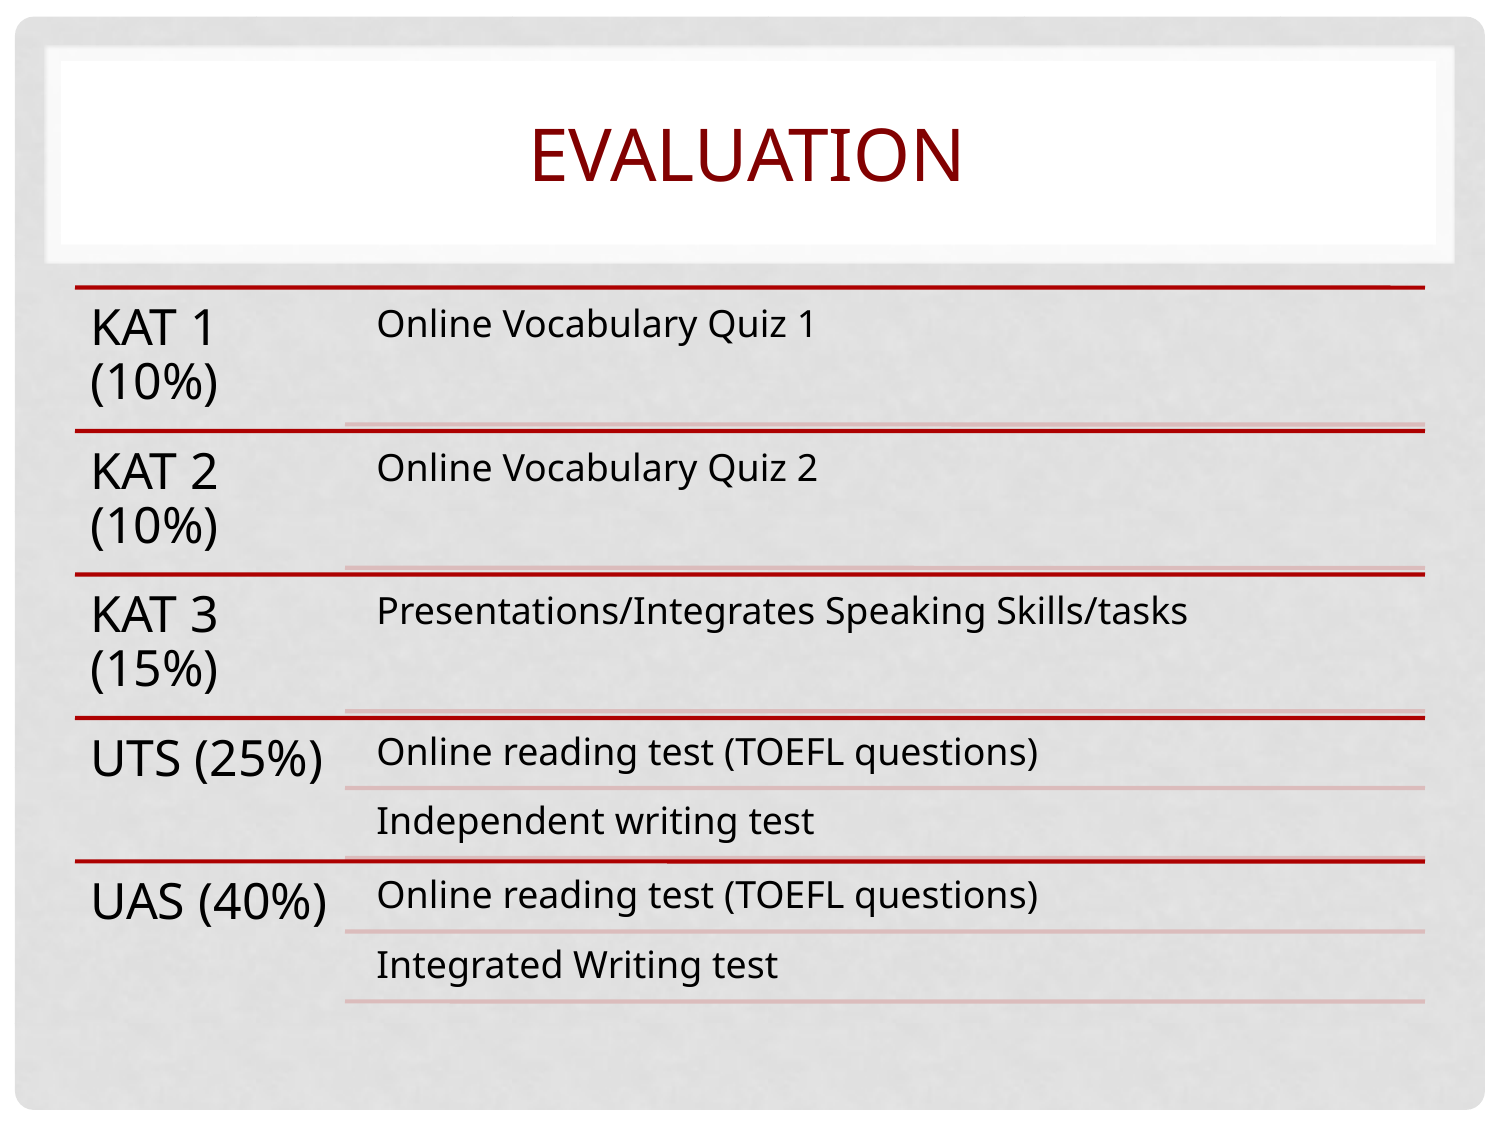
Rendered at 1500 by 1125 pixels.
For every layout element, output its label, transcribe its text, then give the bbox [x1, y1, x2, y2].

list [74, 287, 1426, 1006]
title evaluation [69, 66, 1425, 238]
